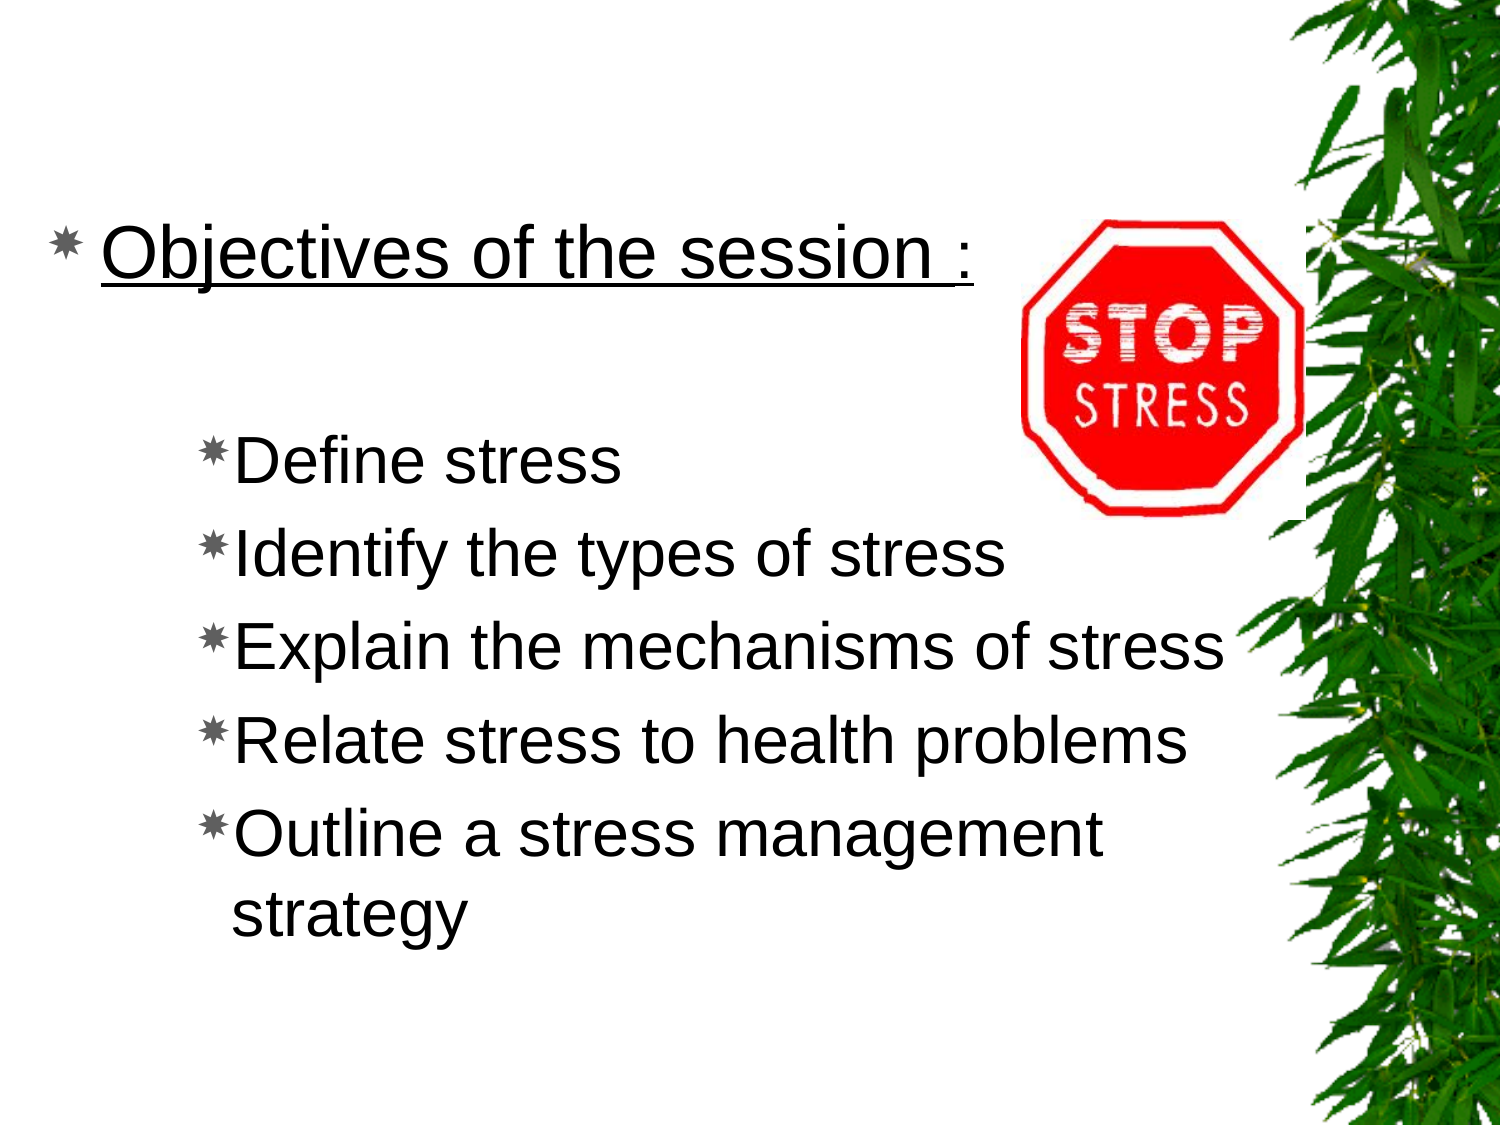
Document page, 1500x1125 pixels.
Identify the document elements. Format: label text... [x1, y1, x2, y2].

picture [1021, 0, 1500, 1125]
list Objectives of the session : Define stress Identify the types of stress Explain the mechanisms of stress Relate stress to health problems Outline a stress management strategy [29, 196, 1267, 872]
